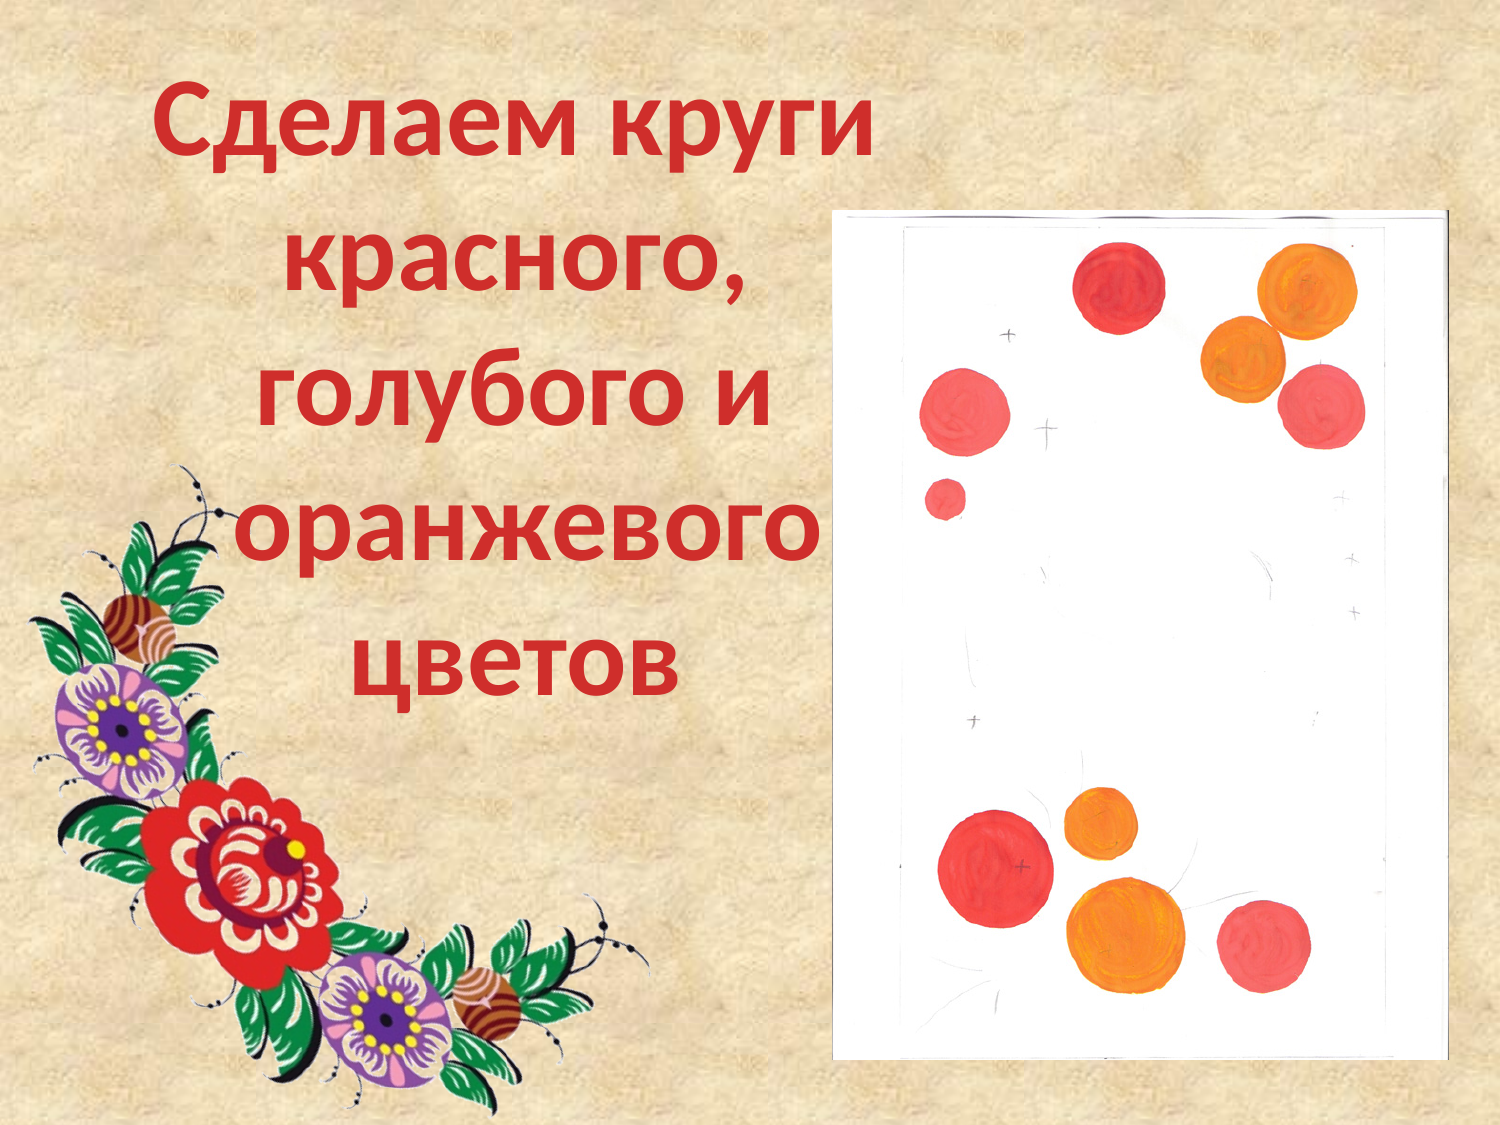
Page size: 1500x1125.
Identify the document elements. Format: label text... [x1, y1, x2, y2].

picture [0, 0, 1500, 1125]
text_box Сделаем круги красного, голубого и оранжевого цветов [105, 35, 926, 726]
